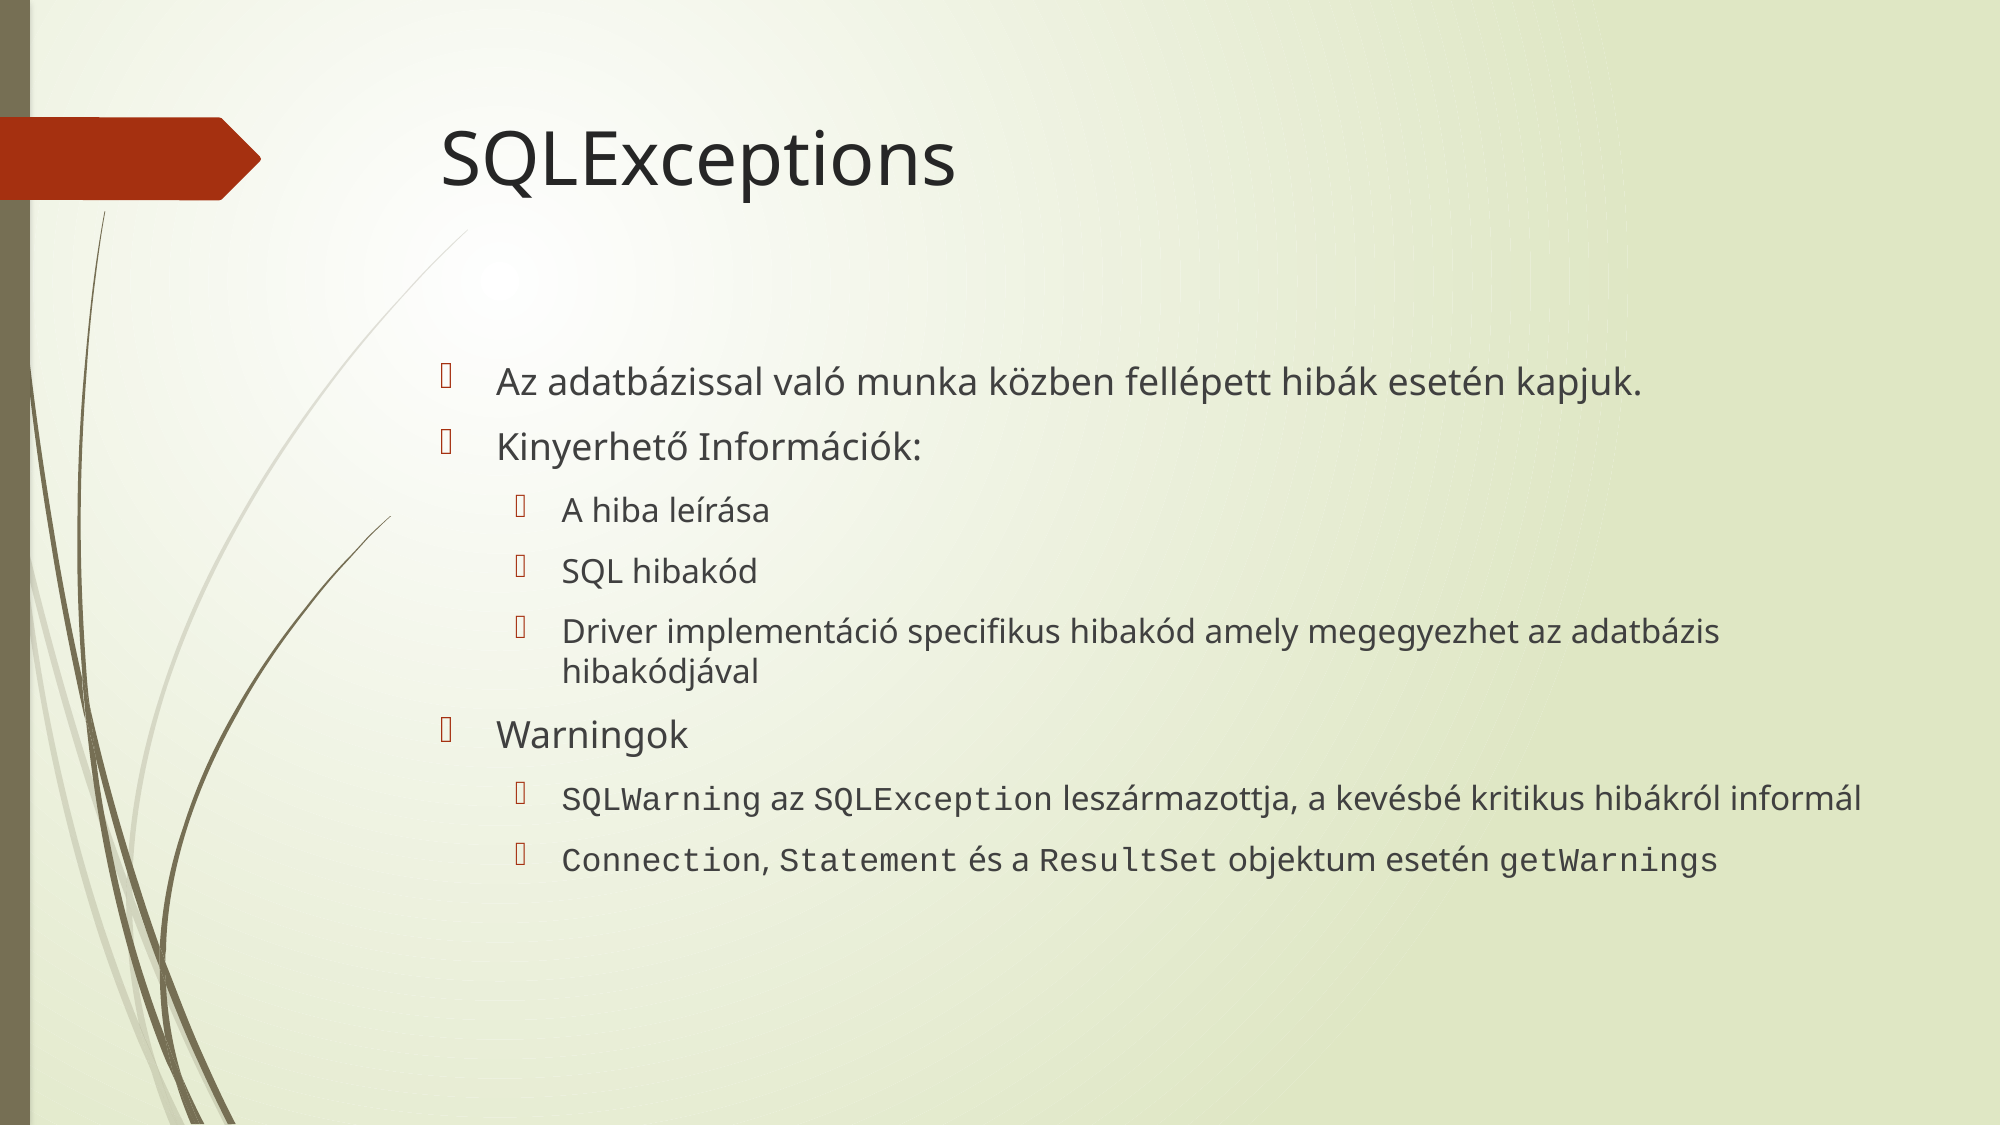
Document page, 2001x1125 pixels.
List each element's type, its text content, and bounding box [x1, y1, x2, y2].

title SQLExceptions [425, 102, 1888, 313]
list Az adatbázissal való munka közben fellépett hibák esetén kapjuk. Kinyerhető Információk: A hiba leírása SQL hibakód Driver implementáció specifikus hibakód amely megegyezhet az adatbázis hibakódjával Warningok SQLWarning az SQLException leszármazottja, a kevésbé kritikus hibákról informál Connection, Statement és a ResultSet objektum esetén getWarnings [424, 350, 1888, 970]
